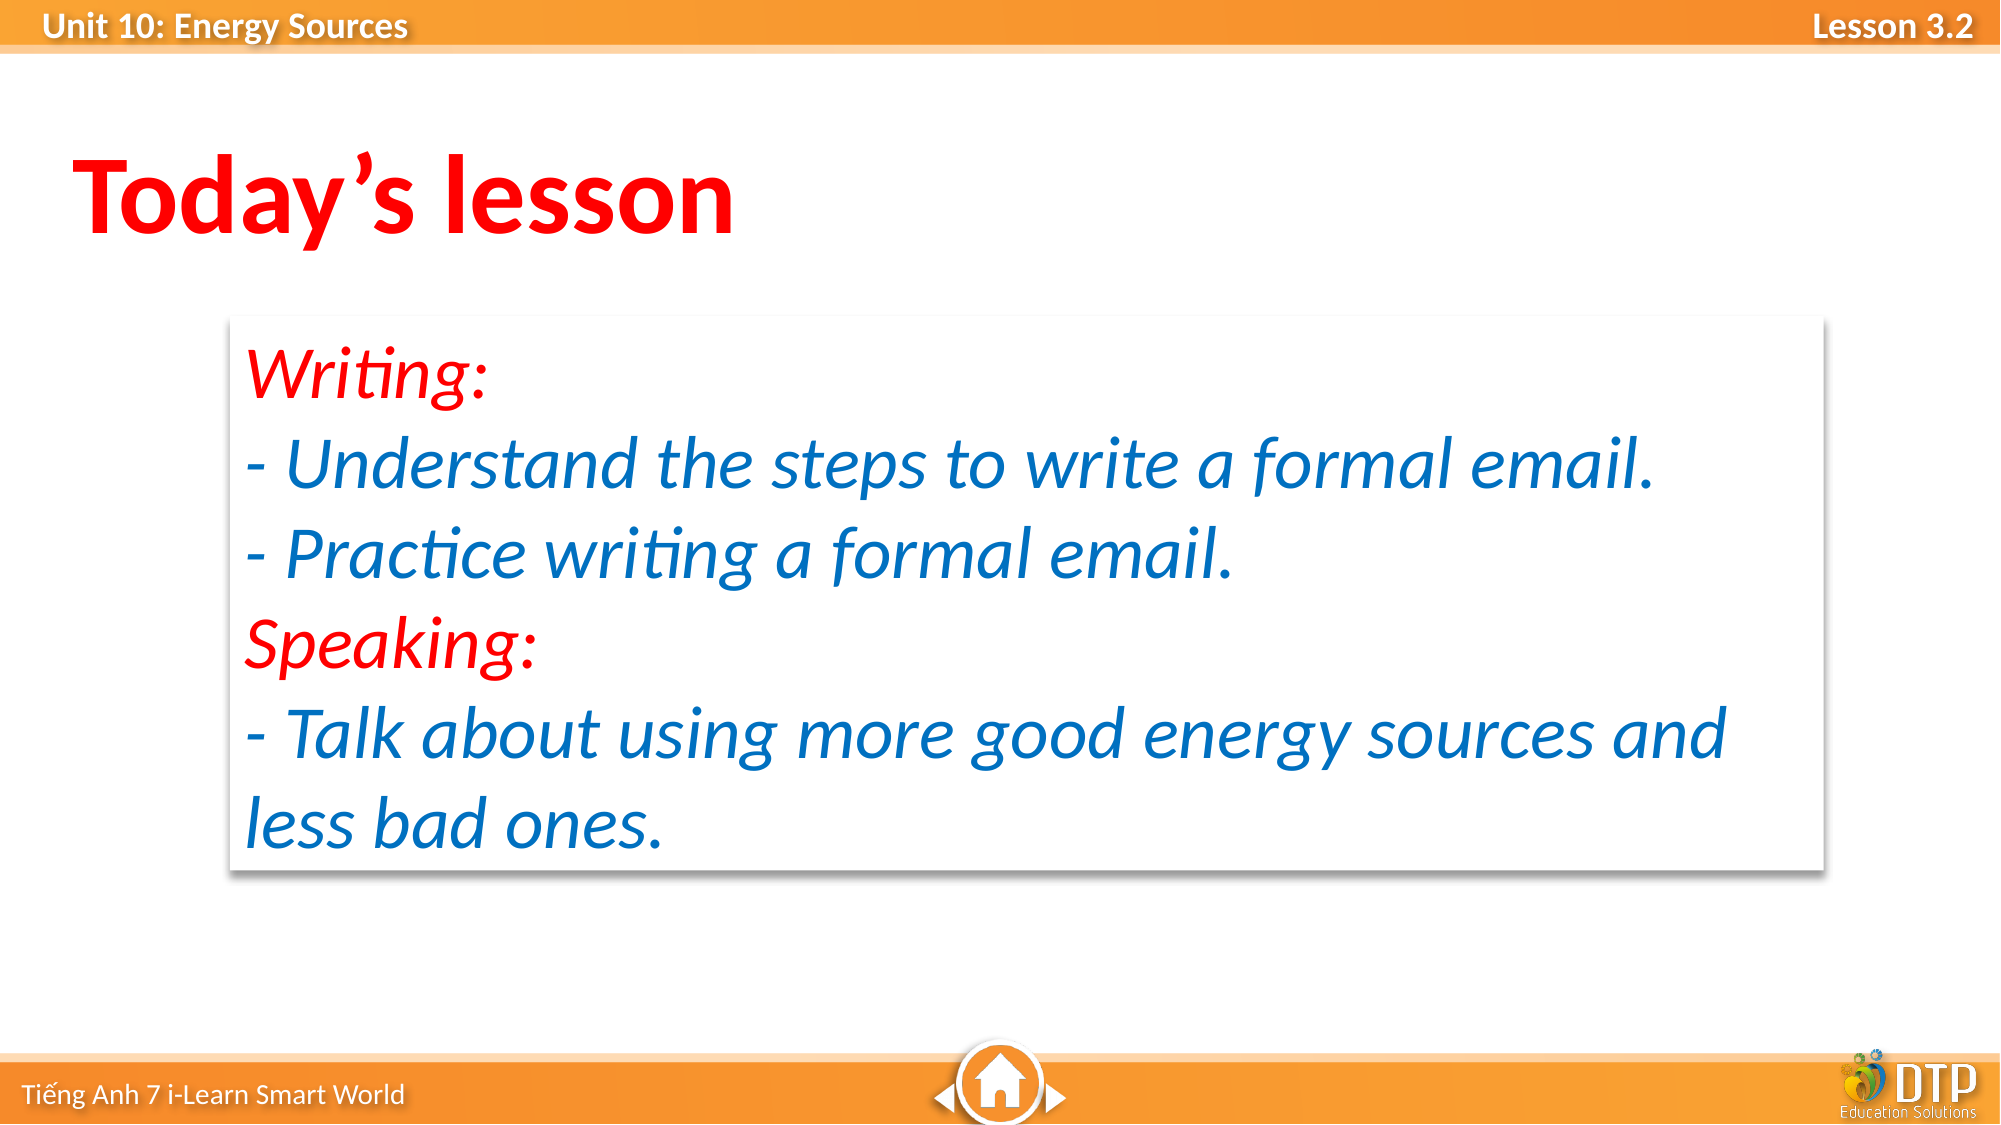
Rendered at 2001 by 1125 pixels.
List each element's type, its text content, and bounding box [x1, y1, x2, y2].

text_box Today’s lesson [57, 113, 753, 264]
picture [0, 0, 2000, 1125]
text_box Writing: - Understand the steps to write a formal email. - Practice writing a formal email. Speaking: - Talk about using more good energy sources and less bad ones. [229, 315, 1824, 871]
